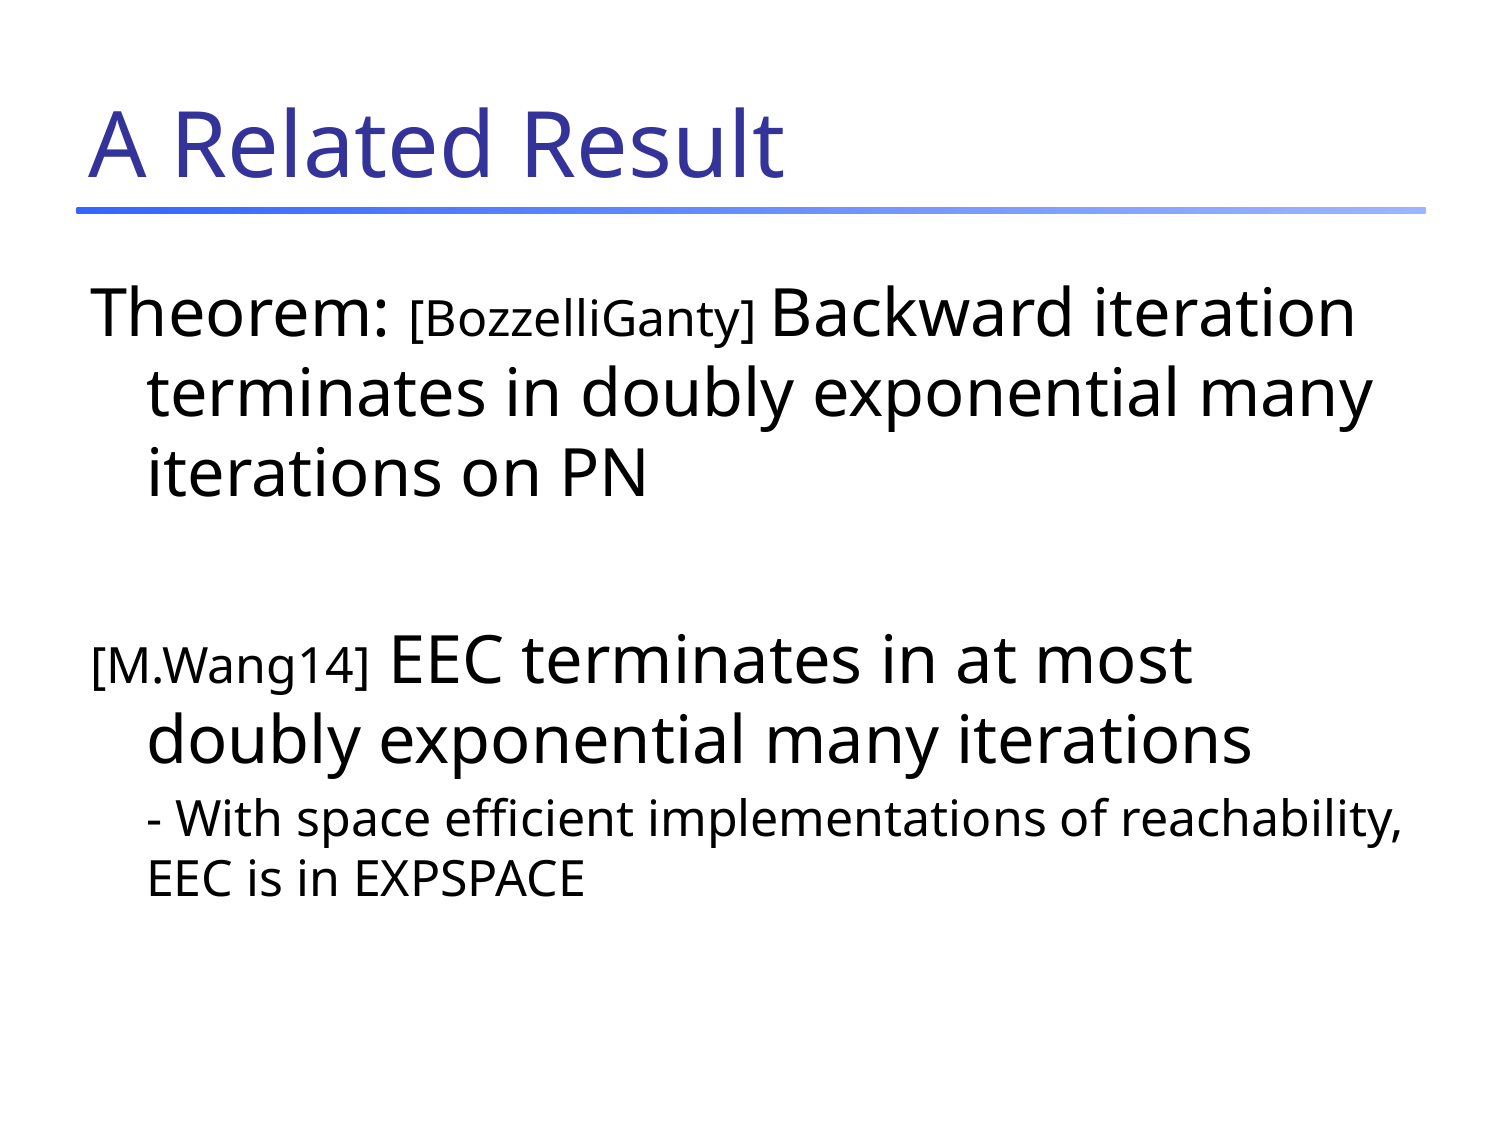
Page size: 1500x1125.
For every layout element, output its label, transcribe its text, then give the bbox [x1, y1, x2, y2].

title A Related Result [73, 46, 1424, 235]
list Theorem: [BozzelliGanty] Backward iteration terminates in doubly exponential many iterations on PN [M.Wang14] EEC terminates in at most doubly exponential many iterations - With space efficient implementations of reachability, EEC is in EXPSPACE [74, 262, 1426, 1006]
